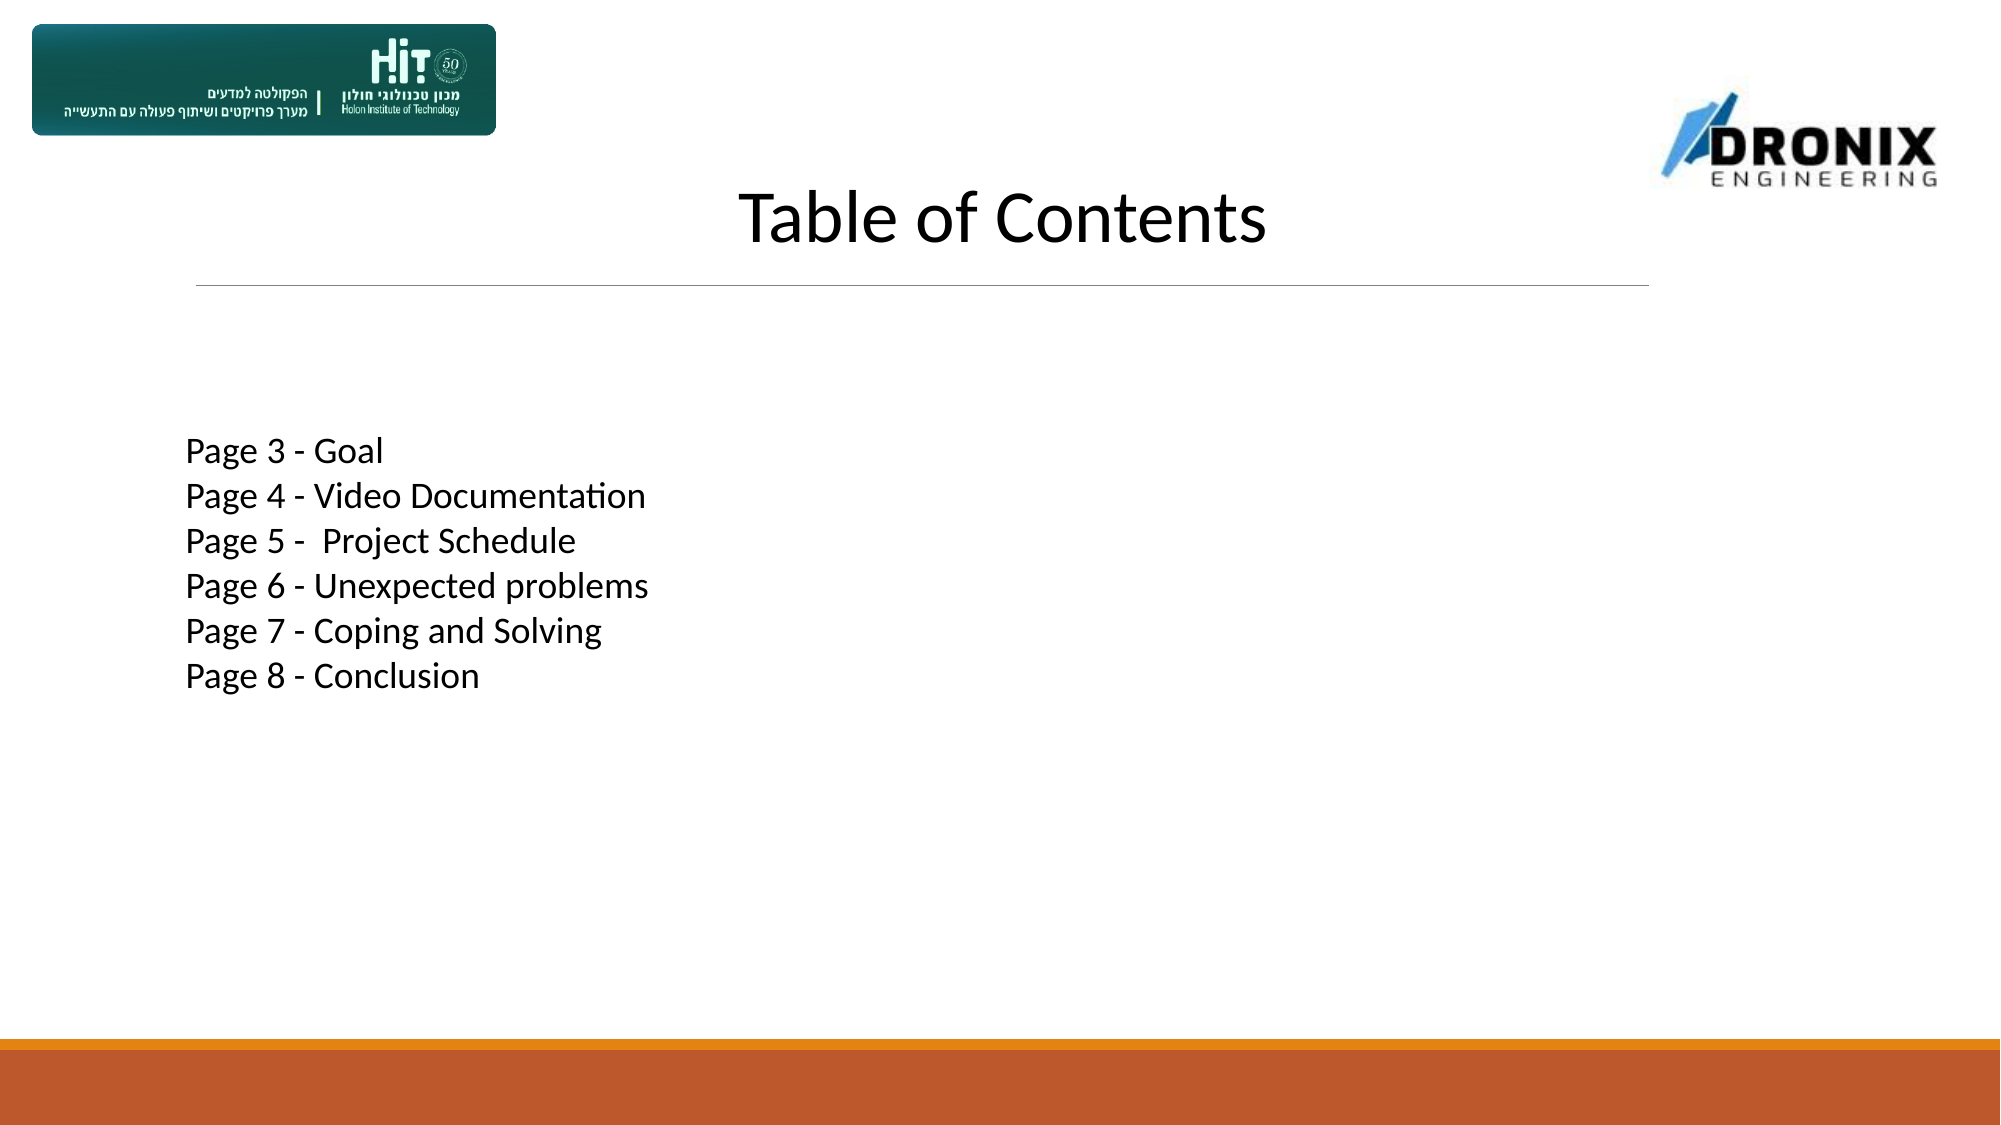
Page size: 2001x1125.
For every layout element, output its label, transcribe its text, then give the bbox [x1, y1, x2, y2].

picture [1648, 9, 1963, 289]
picture [0, 0, 529, 167]
text_box Table of Contents [616, 160, 1390, 266]
text_box Page 3 - Goal Page 4 - Video Documentation Page 5 - Project Schedule Page 6 - Unexpected problems Page 7 - Coping and Solving Page 8 - Conclusion [170, 418, 665, 704]
